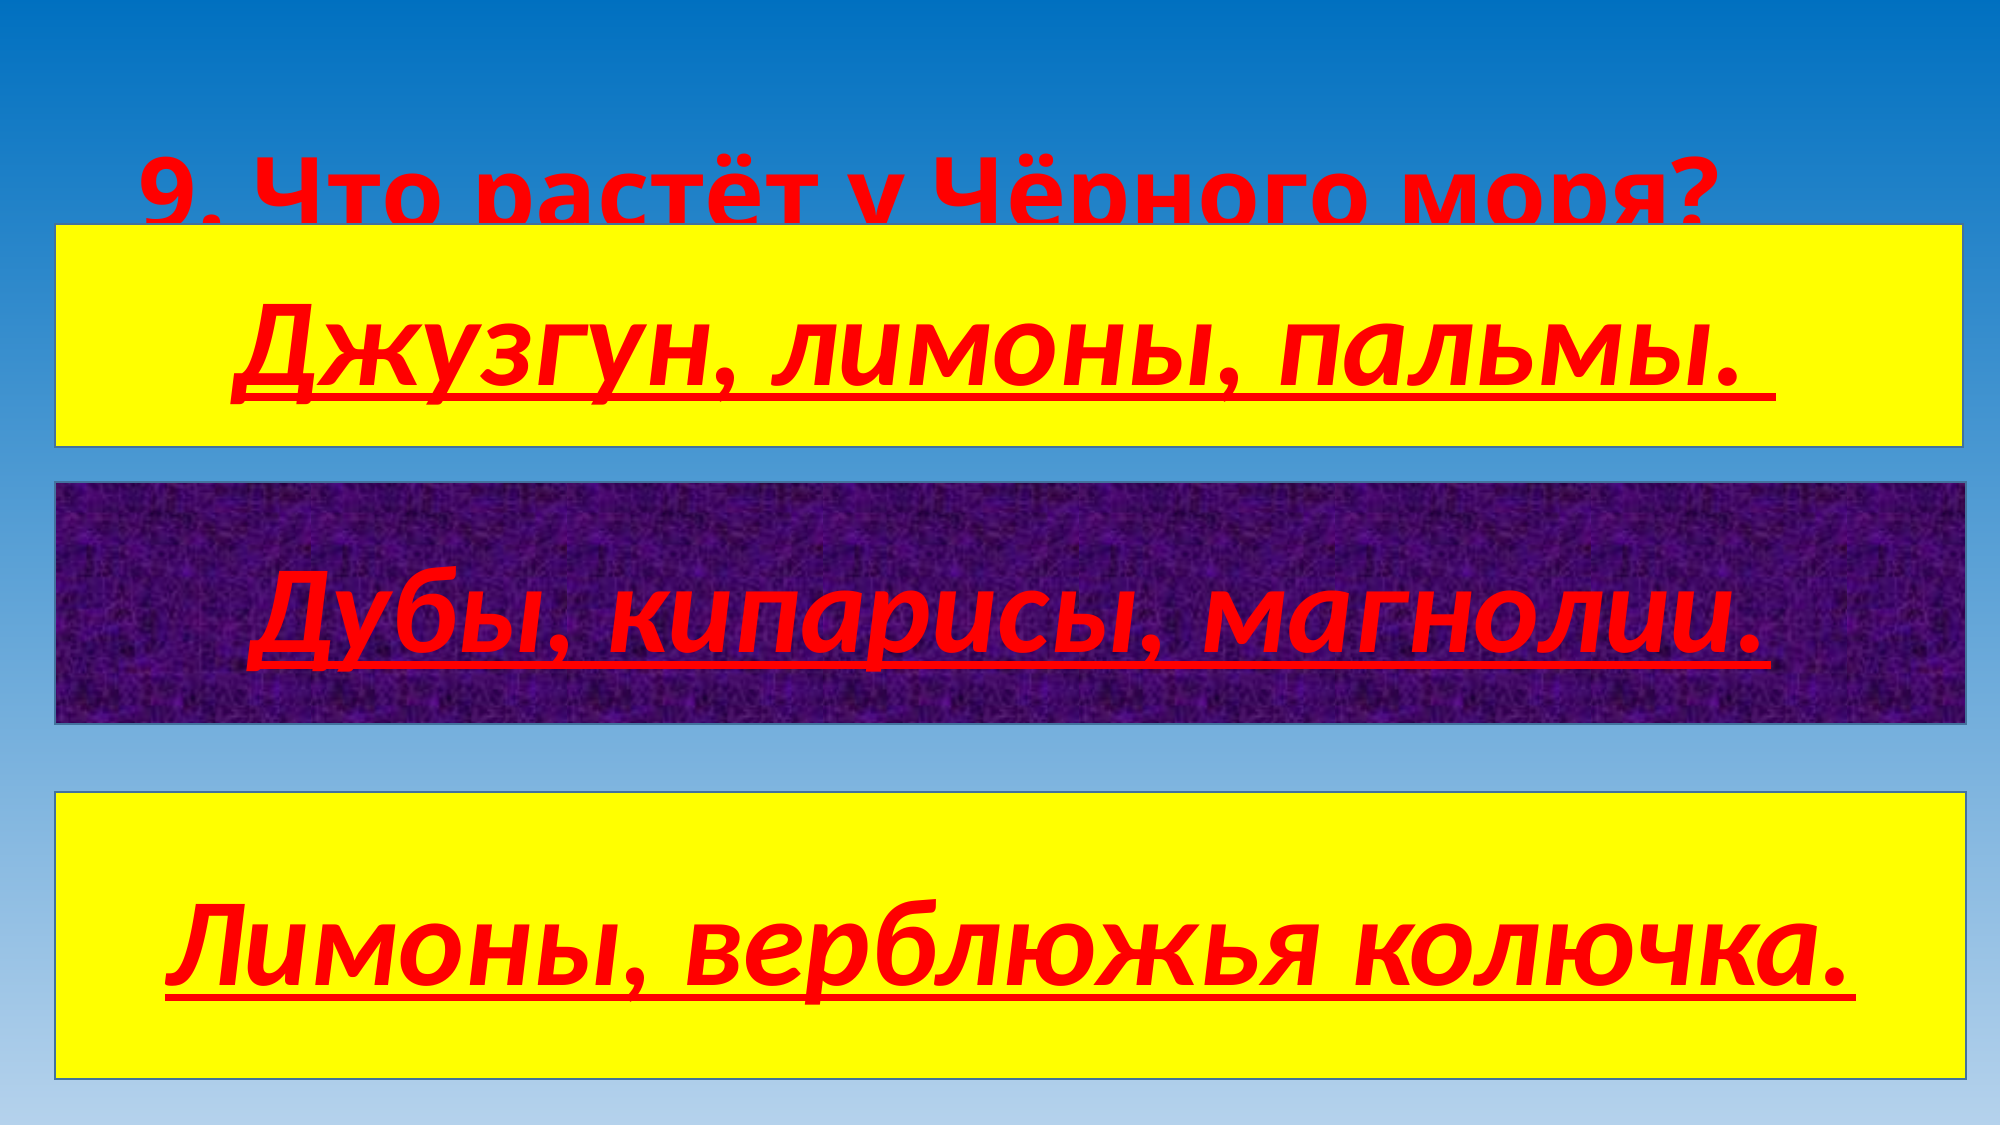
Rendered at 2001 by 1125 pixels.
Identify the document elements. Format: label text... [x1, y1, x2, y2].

text_box Дубы, кипарисы, магнолии. [54, 481, 1967, 725]
title 9. Что растёт у Чёрного моря? [124, 88, 1849, 223]
text_box Лимоны, верблюжья колючка. [54, 791, 1967, 1080]
text_box Джузгун, лимоны, пальмы. [54, 223, 1964, 448]
